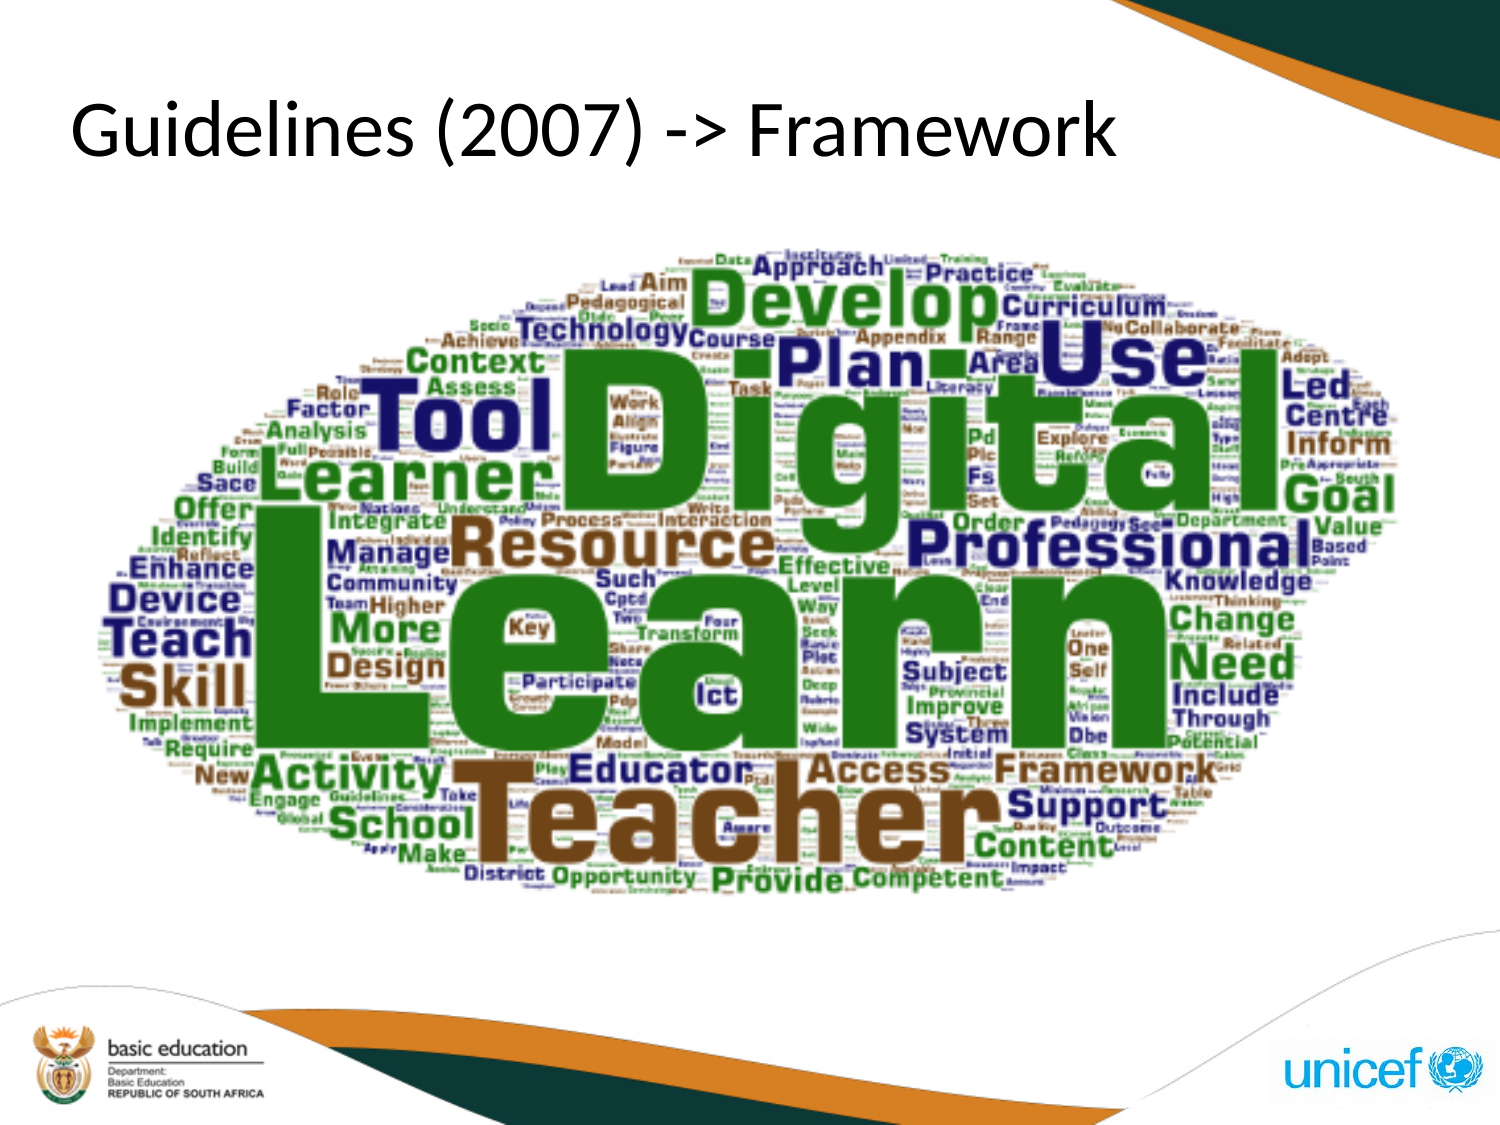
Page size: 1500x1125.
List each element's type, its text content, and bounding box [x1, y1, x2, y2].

title Guidelines (2007) -> Framework [39, 30, 1152, 219]
picture [0, 0, 1500, 1125]
